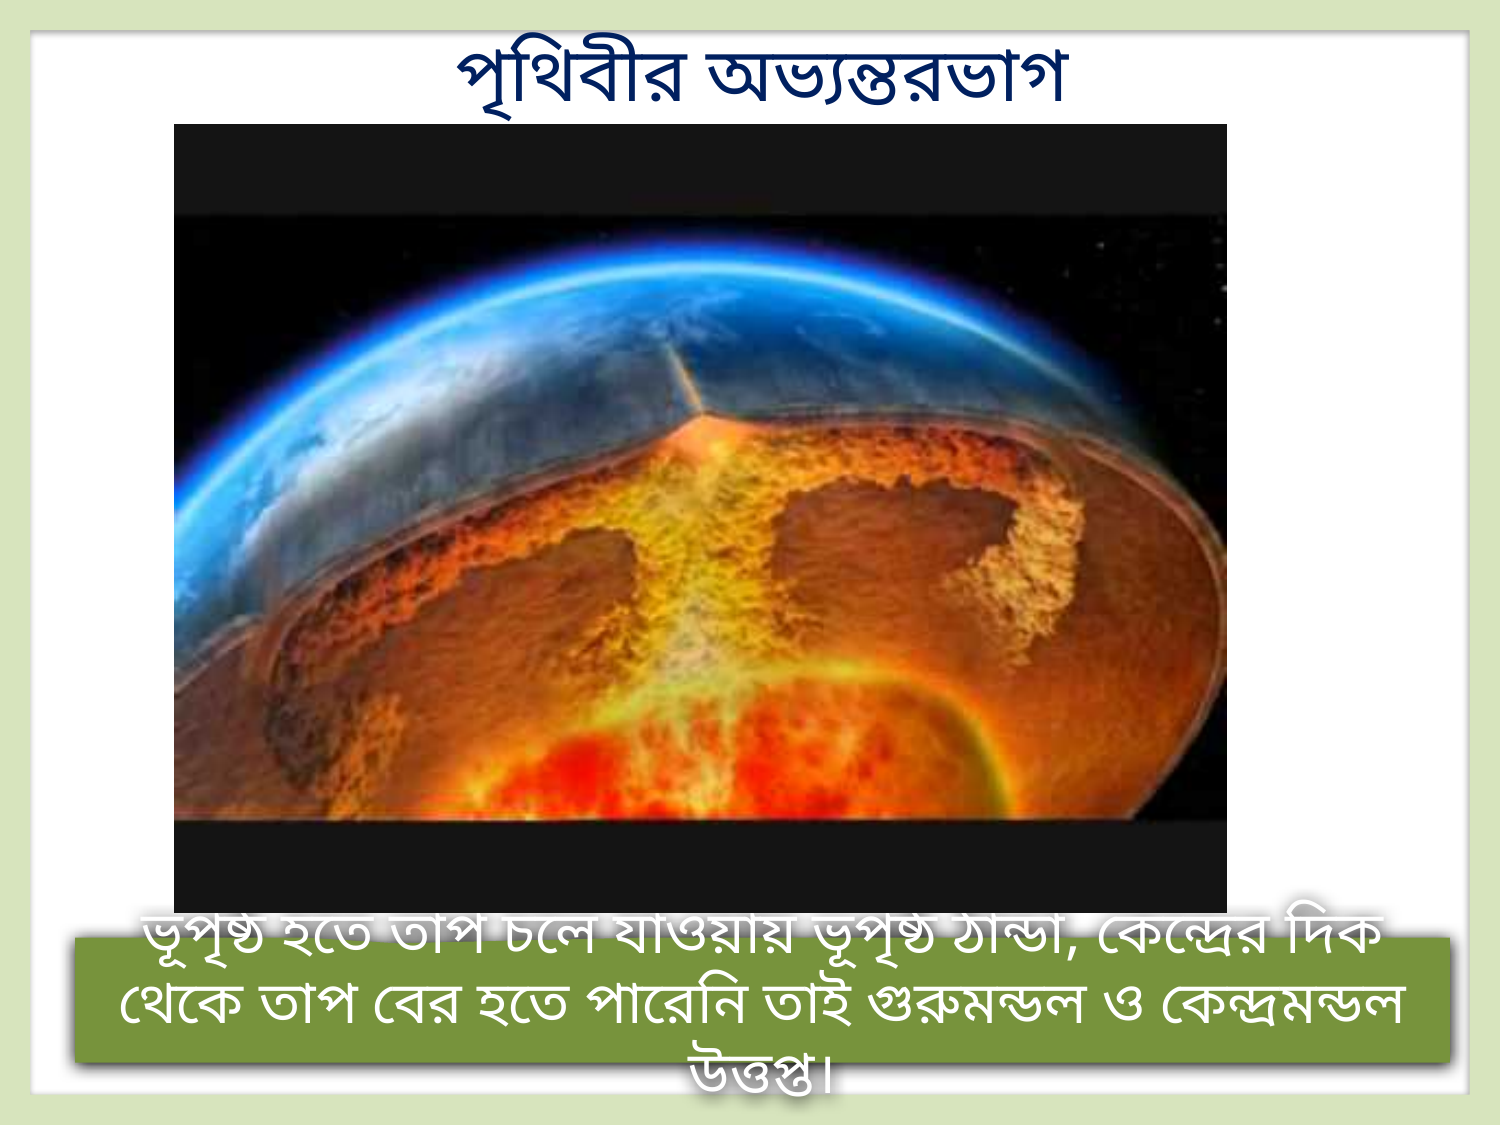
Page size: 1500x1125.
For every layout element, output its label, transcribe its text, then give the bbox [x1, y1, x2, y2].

text_box [0, 0, 1500, 1125]
text_box পৃথিবীর অভ্যন্তরভাগ [424, 18, 1100, 122]
text_box ভূপৃষ্ঠ হতে তাপ চলে যাওয়ায় ভূপৃষ্ঠ ঠান্ডা, কেন্দ্রের দিক থেকে তাপ বের হতে পারেনি তাই গুরুমন্ডল ও কেন্দ্রমন্ডল উত্তপ্ত। [72, 935, 1453, 1065]
picture [174, 124, 1227, 913]
